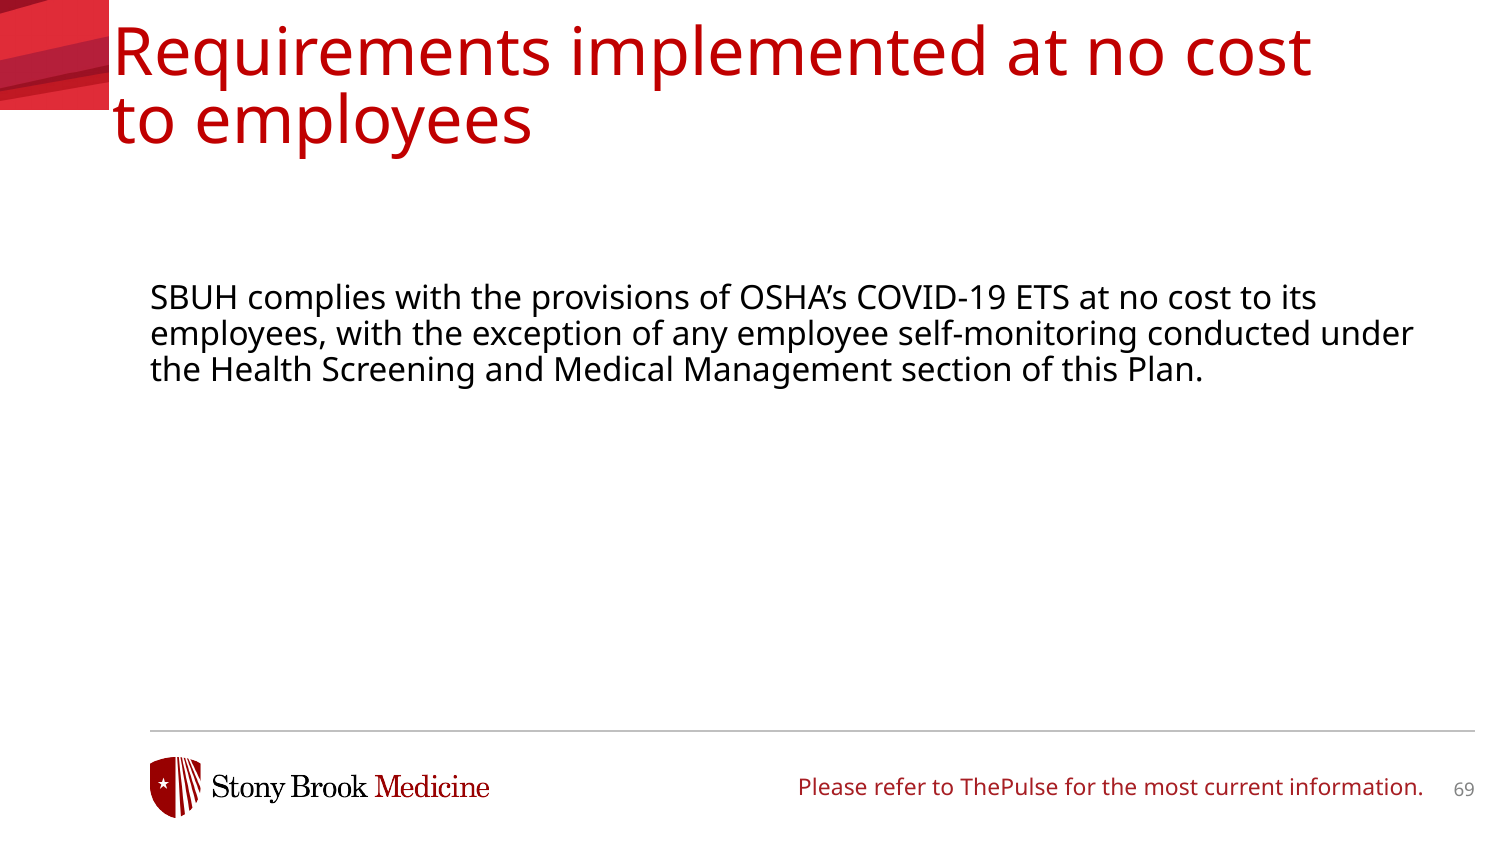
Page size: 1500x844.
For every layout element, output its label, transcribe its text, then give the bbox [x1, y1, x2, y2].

list SBUH complies with the provisions of OSHA’s COVID-19 ETS at no cost to its employees, with the exception of any employee self-monitoring conducted under the Health Screening and Medical Management section of this Plan. [150, 234, 1425, 672]
footer Please refer to ThePulse for the most current information. [525, 765, 1425, 811]
slide_number 69 [1437, 768, 1475, 814]
list Requirements implemented at no cost to employees [112, 19, 1388, 187]
picture [150, 757, 489, 818]
picture [0, 0, 109, 110]
